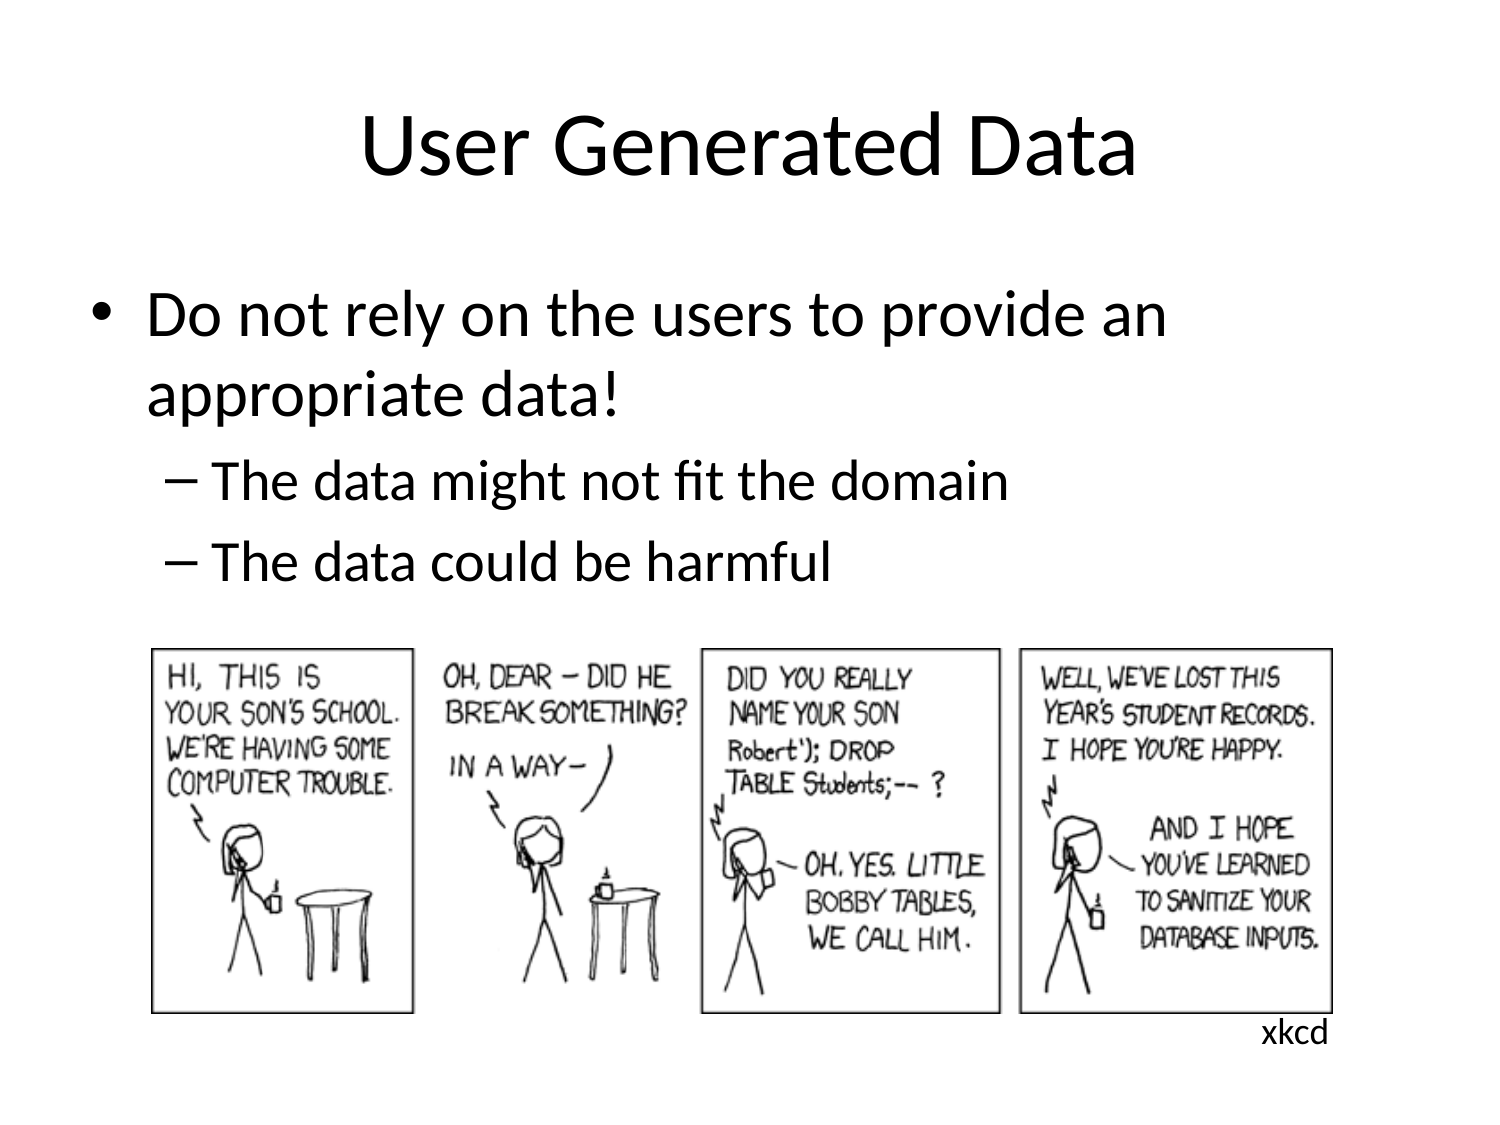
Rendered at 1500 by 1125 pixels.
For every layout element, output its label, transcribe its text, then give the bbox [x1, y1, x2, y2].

picture [141, 633, 1353, 1023]
title User Generated Data [75, 45, 1425, 233]
text_box xkcd [1246, 1030, 1345, 1060]
list Do not rely on the users to provide an appropriate data! The data might not fit the domain The data could be harmful [75, 262, 1425, 1005]
